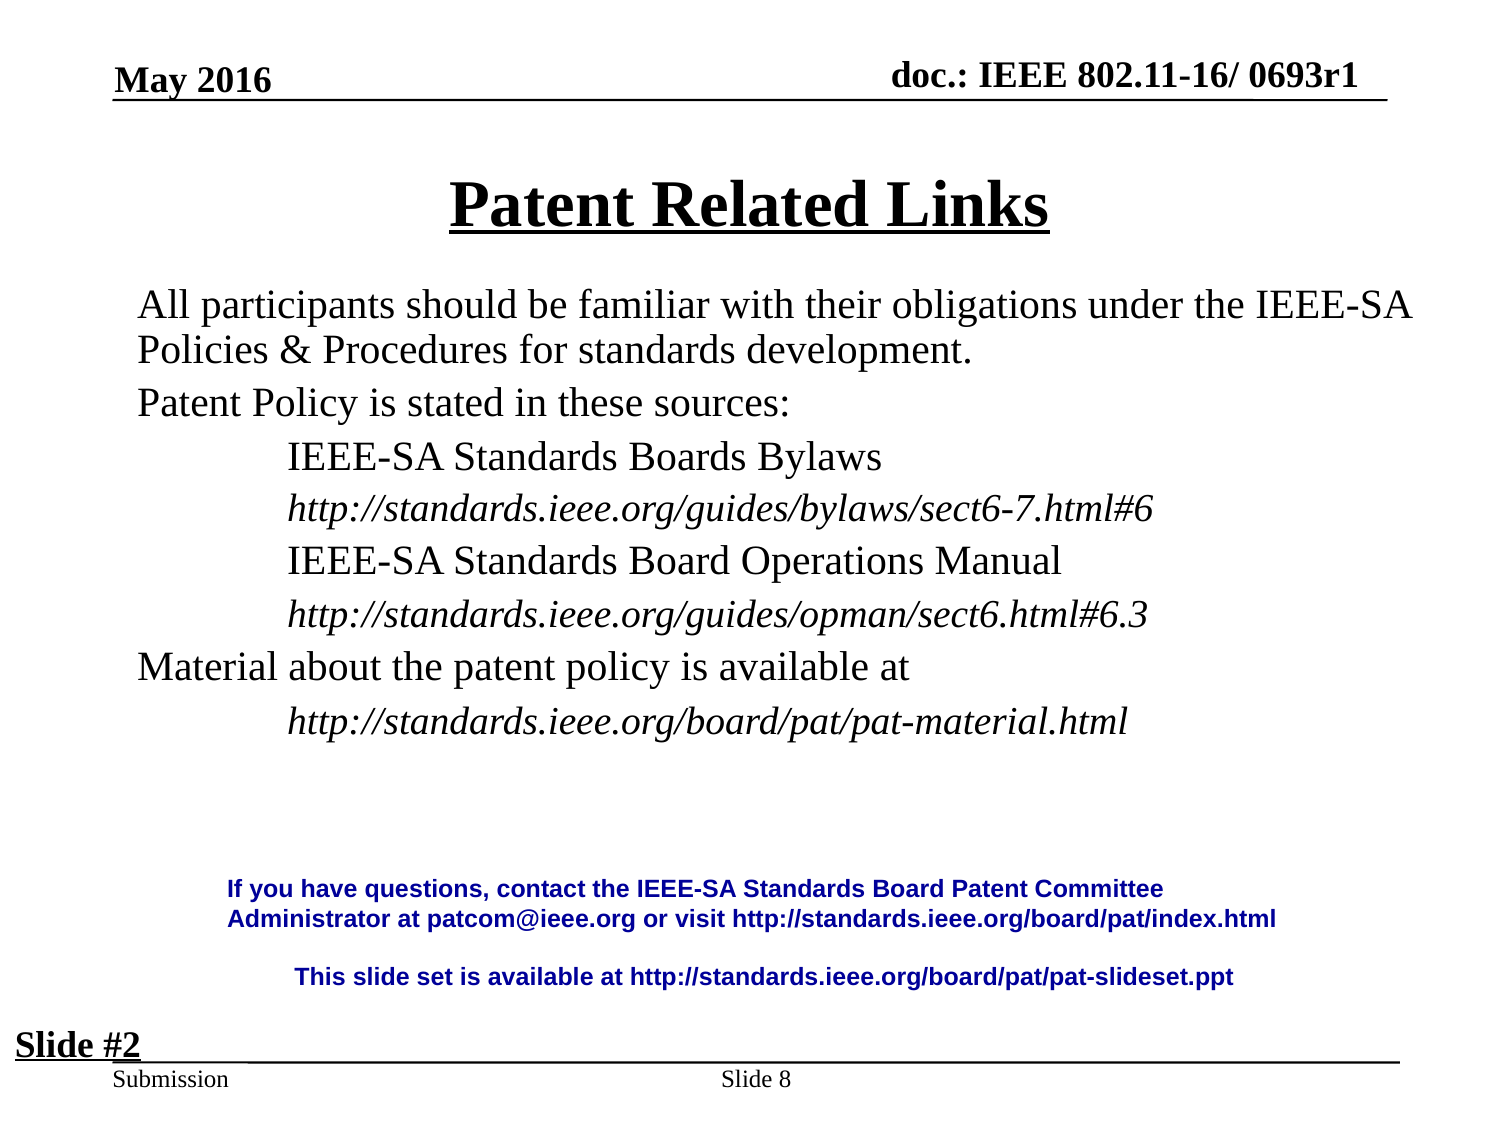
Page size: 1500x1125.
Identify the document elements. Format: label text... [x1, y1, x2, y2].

list All participants should be familiar with their obligations under the IEEE-SA Policies & Procedures for standards development. Patent Policy is stated in these sources: IEEE-SA Standards Boards Bylaws http://standards.ieee.org/guides/bylaws/sect6-7.html#6 IEEE-SA Standards Board Operations Manual http://standards.ieee.org/guides/opman/sect6.html#6.3 Material about the patent policy is available at http://standards.ieee.org/board/pat/pat-material.html [0, 275, 1475, 850]
text_box Slide #2 [0, 1012, 157, 1073]
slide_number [114, 54, 274, 101]
slide_number Slide 8 [712, 1061, 800, 1093]
text_box If you have questions, contact the IEEE-SA Standards Board Patent Committee Administrator at patcom@ieee.org or visit http://standards.ieee.org/board/pat/index.html This slide set is available at http://standards.ieee.org/board/pat/pat-slideset.ppt [212, 865, 1325, 998]
title Patent Related Links [112, 112, 1388, 275]
